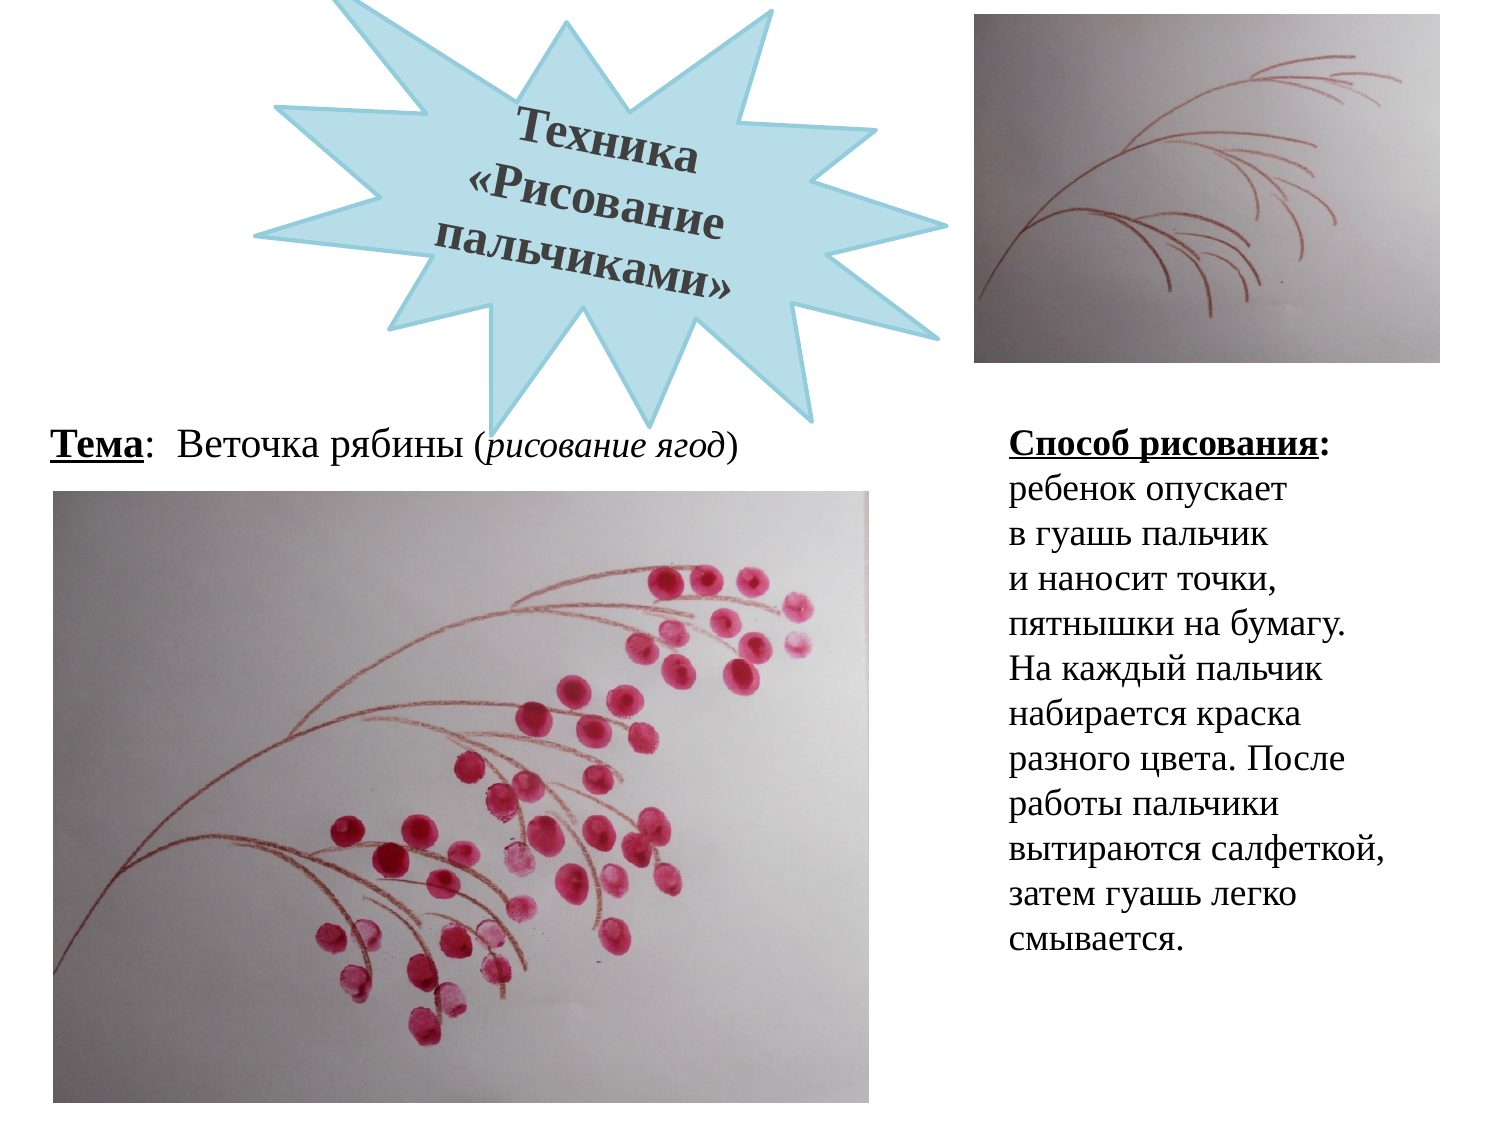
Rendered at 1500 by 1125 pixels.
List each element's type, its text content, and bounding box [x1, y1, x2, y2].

title Тема: Веточка рябины (рисование ягод) [17, 408, 863, 608]
text_box Техника «Рисование пальчиками» [254, 0, 947, 436]
picture [52, 491, 869, 1104]
text_box Способ рисования: ребенок опускает в гуашь пальчик и наносит точки, пятнышки на бумагу. На каждый пальчик набирается краска разного цвета. После работы пальчики вытираются салфеткой, затем гуашь легко смывается. [993, 410, 1404, 1010]
picture [974, 14, 1440, 364]
